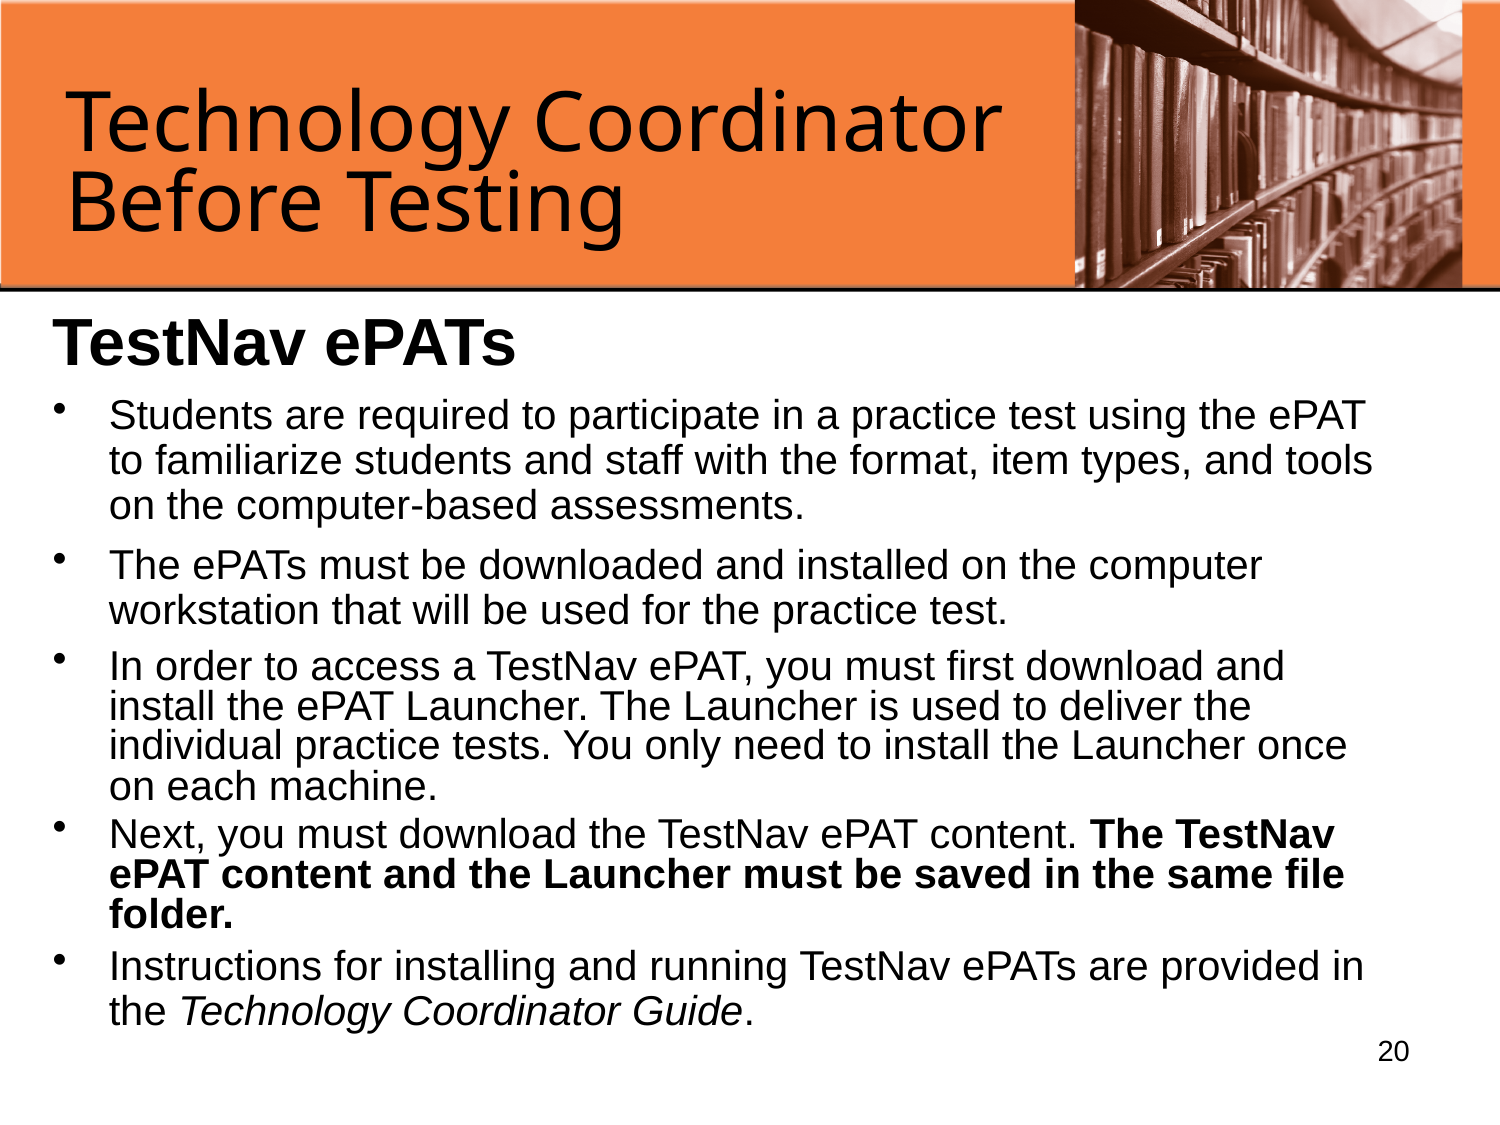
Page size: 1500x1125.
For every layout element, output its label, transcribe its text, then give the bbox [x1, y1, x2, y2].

list TestNav ePATs Students are required to participate in a practice test using the ePAT to familiarize students and staff with the format, item types, and tools on the computer-based assessments. The ePATs must be downloaded and installed on the computer workstation that will be used for the practice test. In order to access a TestNav ePAT, you must first download and install the ePAT Launcher. The Launcher is used to deliver the individual practice tests. You only need to install the Launcher once on each machine. Next, you must download the TestNav ePAT content. The TestNav ePAT content and the Launcher must be saved in the same file folder. Instructions for installing and running TestNav ePATs are provided in the Technology Coordinator Guide. [37, 299, 1401, 1101]
picture [2, 4, 1074, 284]
slide_number 20 [1074, 1024, 1426, 1103]
picture [1463, 4, 1500, 284]
title Technology Coordinator Before Testing [49, 87, 1476, 248]
